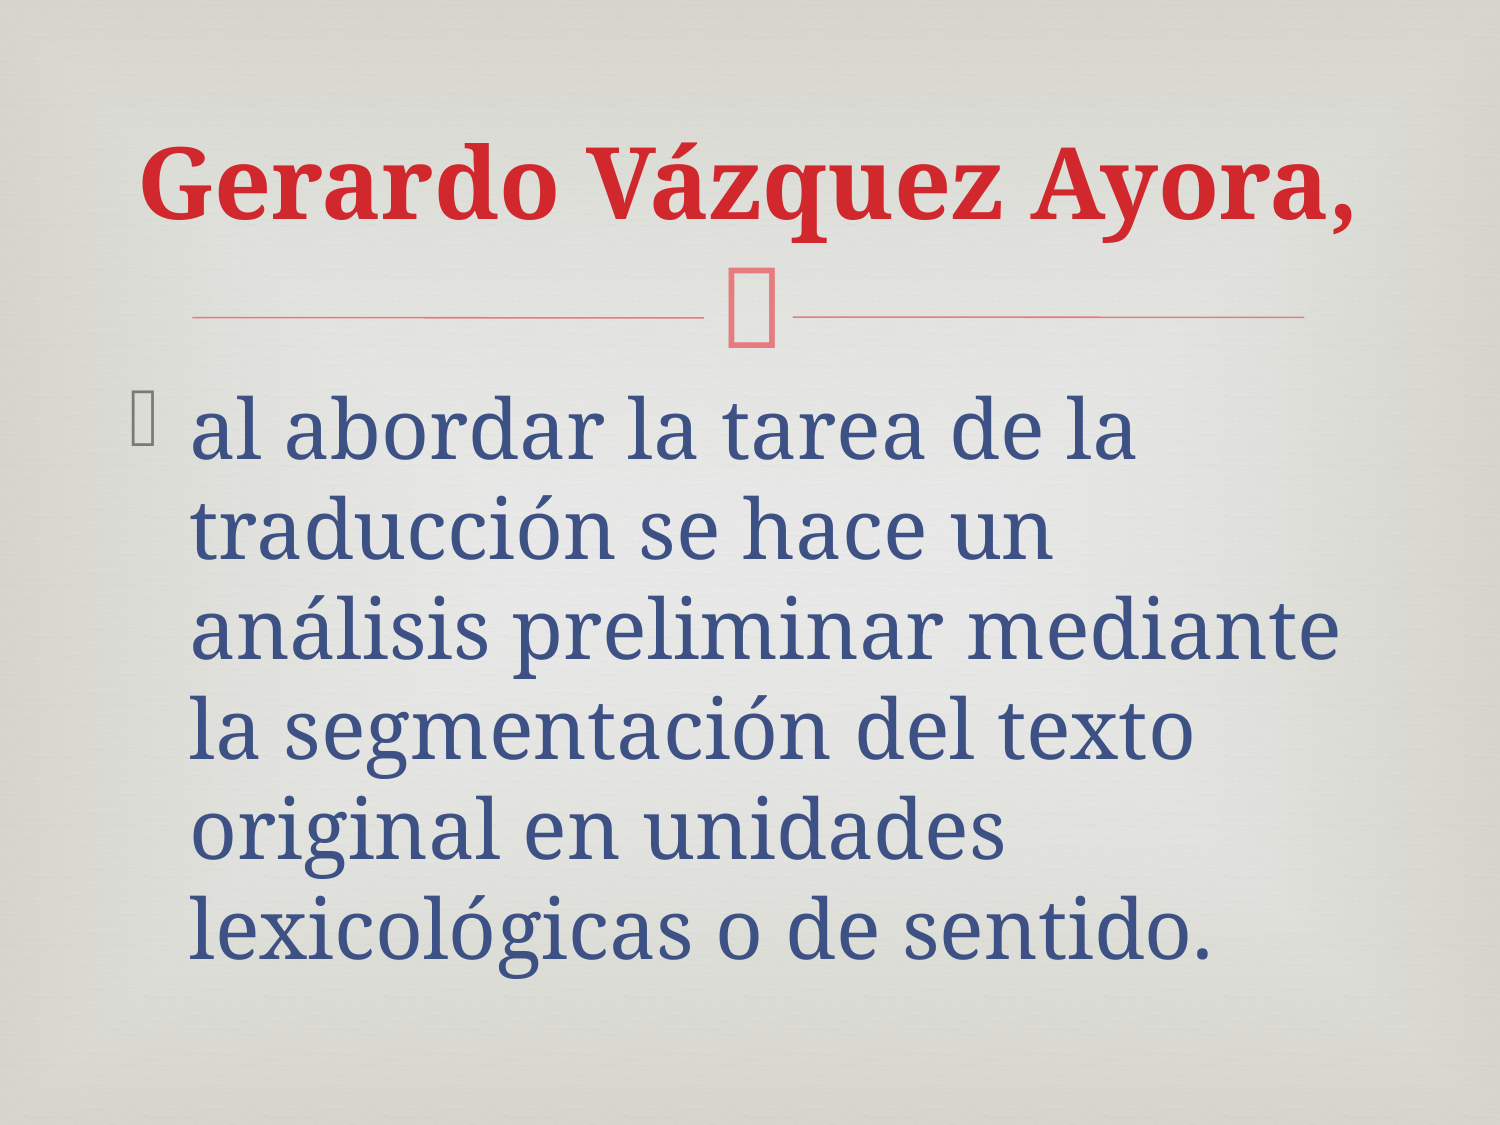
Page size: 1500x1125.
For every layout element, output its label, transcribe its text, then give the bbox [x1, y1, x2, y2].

title Gerardo Vázquez Ayora, [112, 93, 1386, 267]
list al abordar la tarea de la traducción se hace un análisis preliminar mediante la segmentación del texto original en unidades lexicológicas o de sentido. [114, 368, 1386, 1005]
